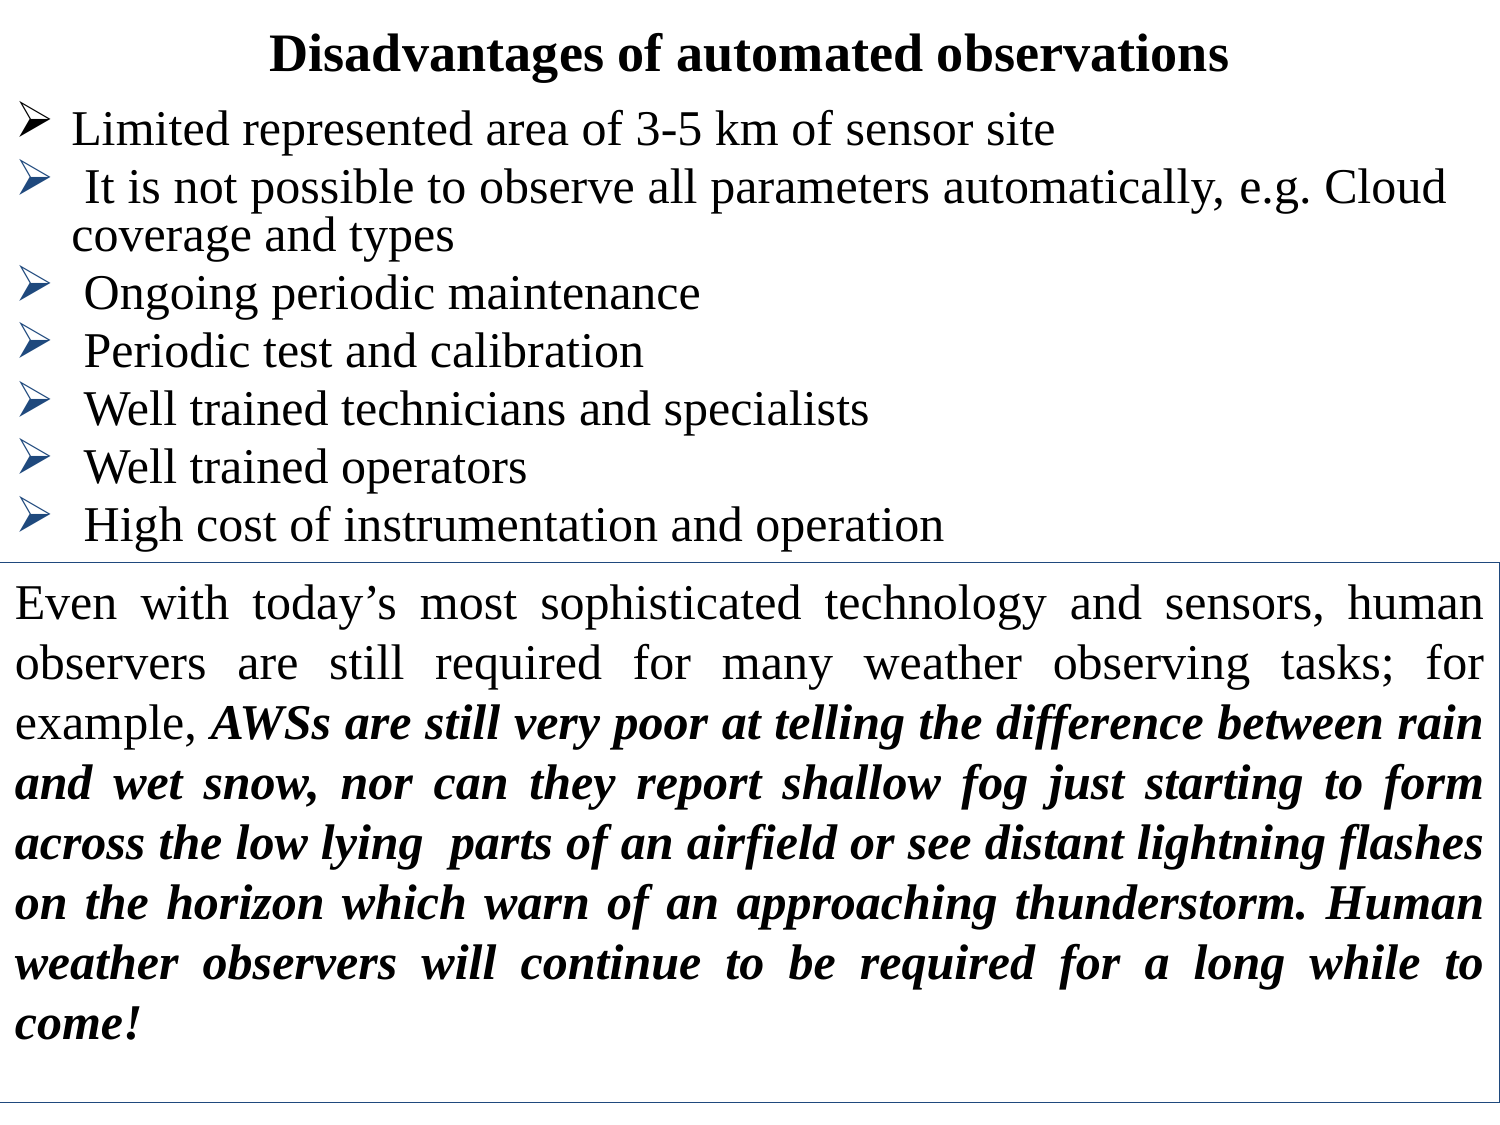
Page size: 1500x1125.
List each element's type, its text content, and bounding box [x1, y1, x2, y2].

text_box Even with today’s most sophisticated technology and sensors, human observers are still required for many weather observing tasks; for example, AWSs are still very poor at telling the difference between rain and wet snow, nor can they report shallow fog just starting to form across the low lying parts of an airfield or see distant lightning flashes on the horizon which warn of an approaching thunderstorm. Human weather observers will continue to be required for a long while to come! [0, 562, 1500, 1103]
list Limited represented area of 3-5 km of sensor site It is not possible to observe all parameters automatically, e.g. Cloud coverage and types Ongoing periodic maintenance Periodic test and calibration Well trained technicians and specialists Well trained operators High cost of instrumentation and operation [0, 99, 1500, 562]
title Disadvantages of automated observations [0, 0, 1500, 99]
